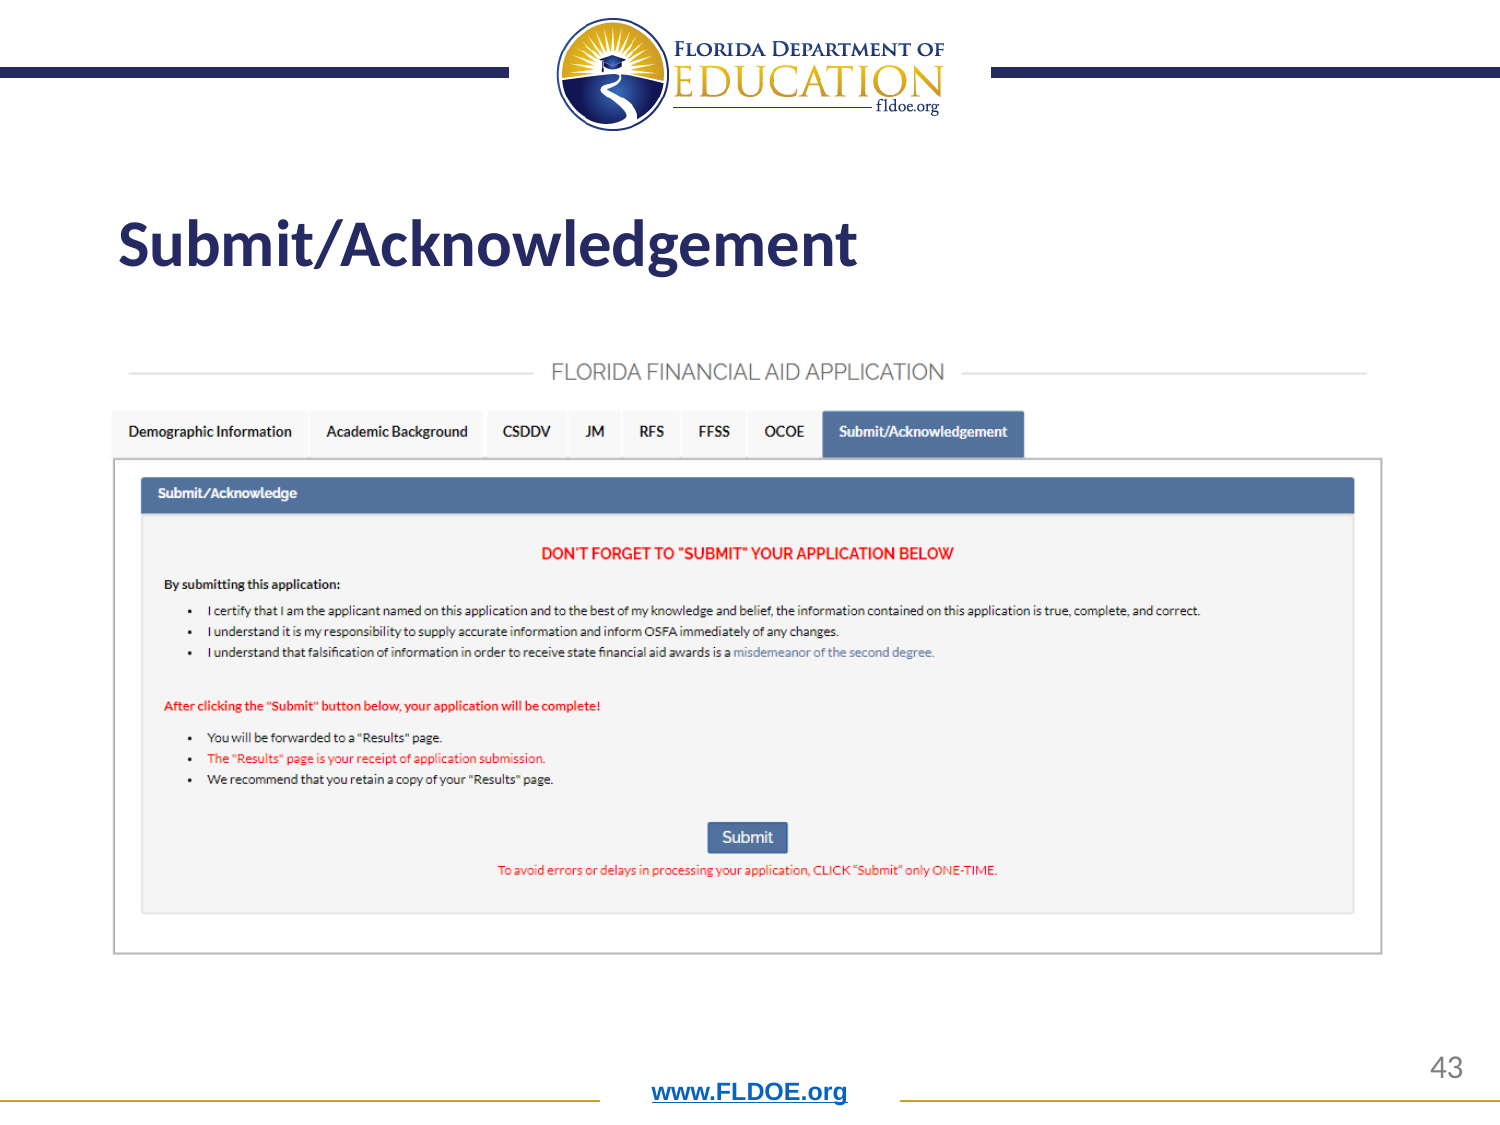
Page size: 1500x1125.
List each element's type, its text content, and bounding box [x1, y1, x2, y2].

picture [538, 3, 962, 145]
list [103, 347, 1397, 993]
title Submit/Acknowledgement [103, 158, 1397, 289]
